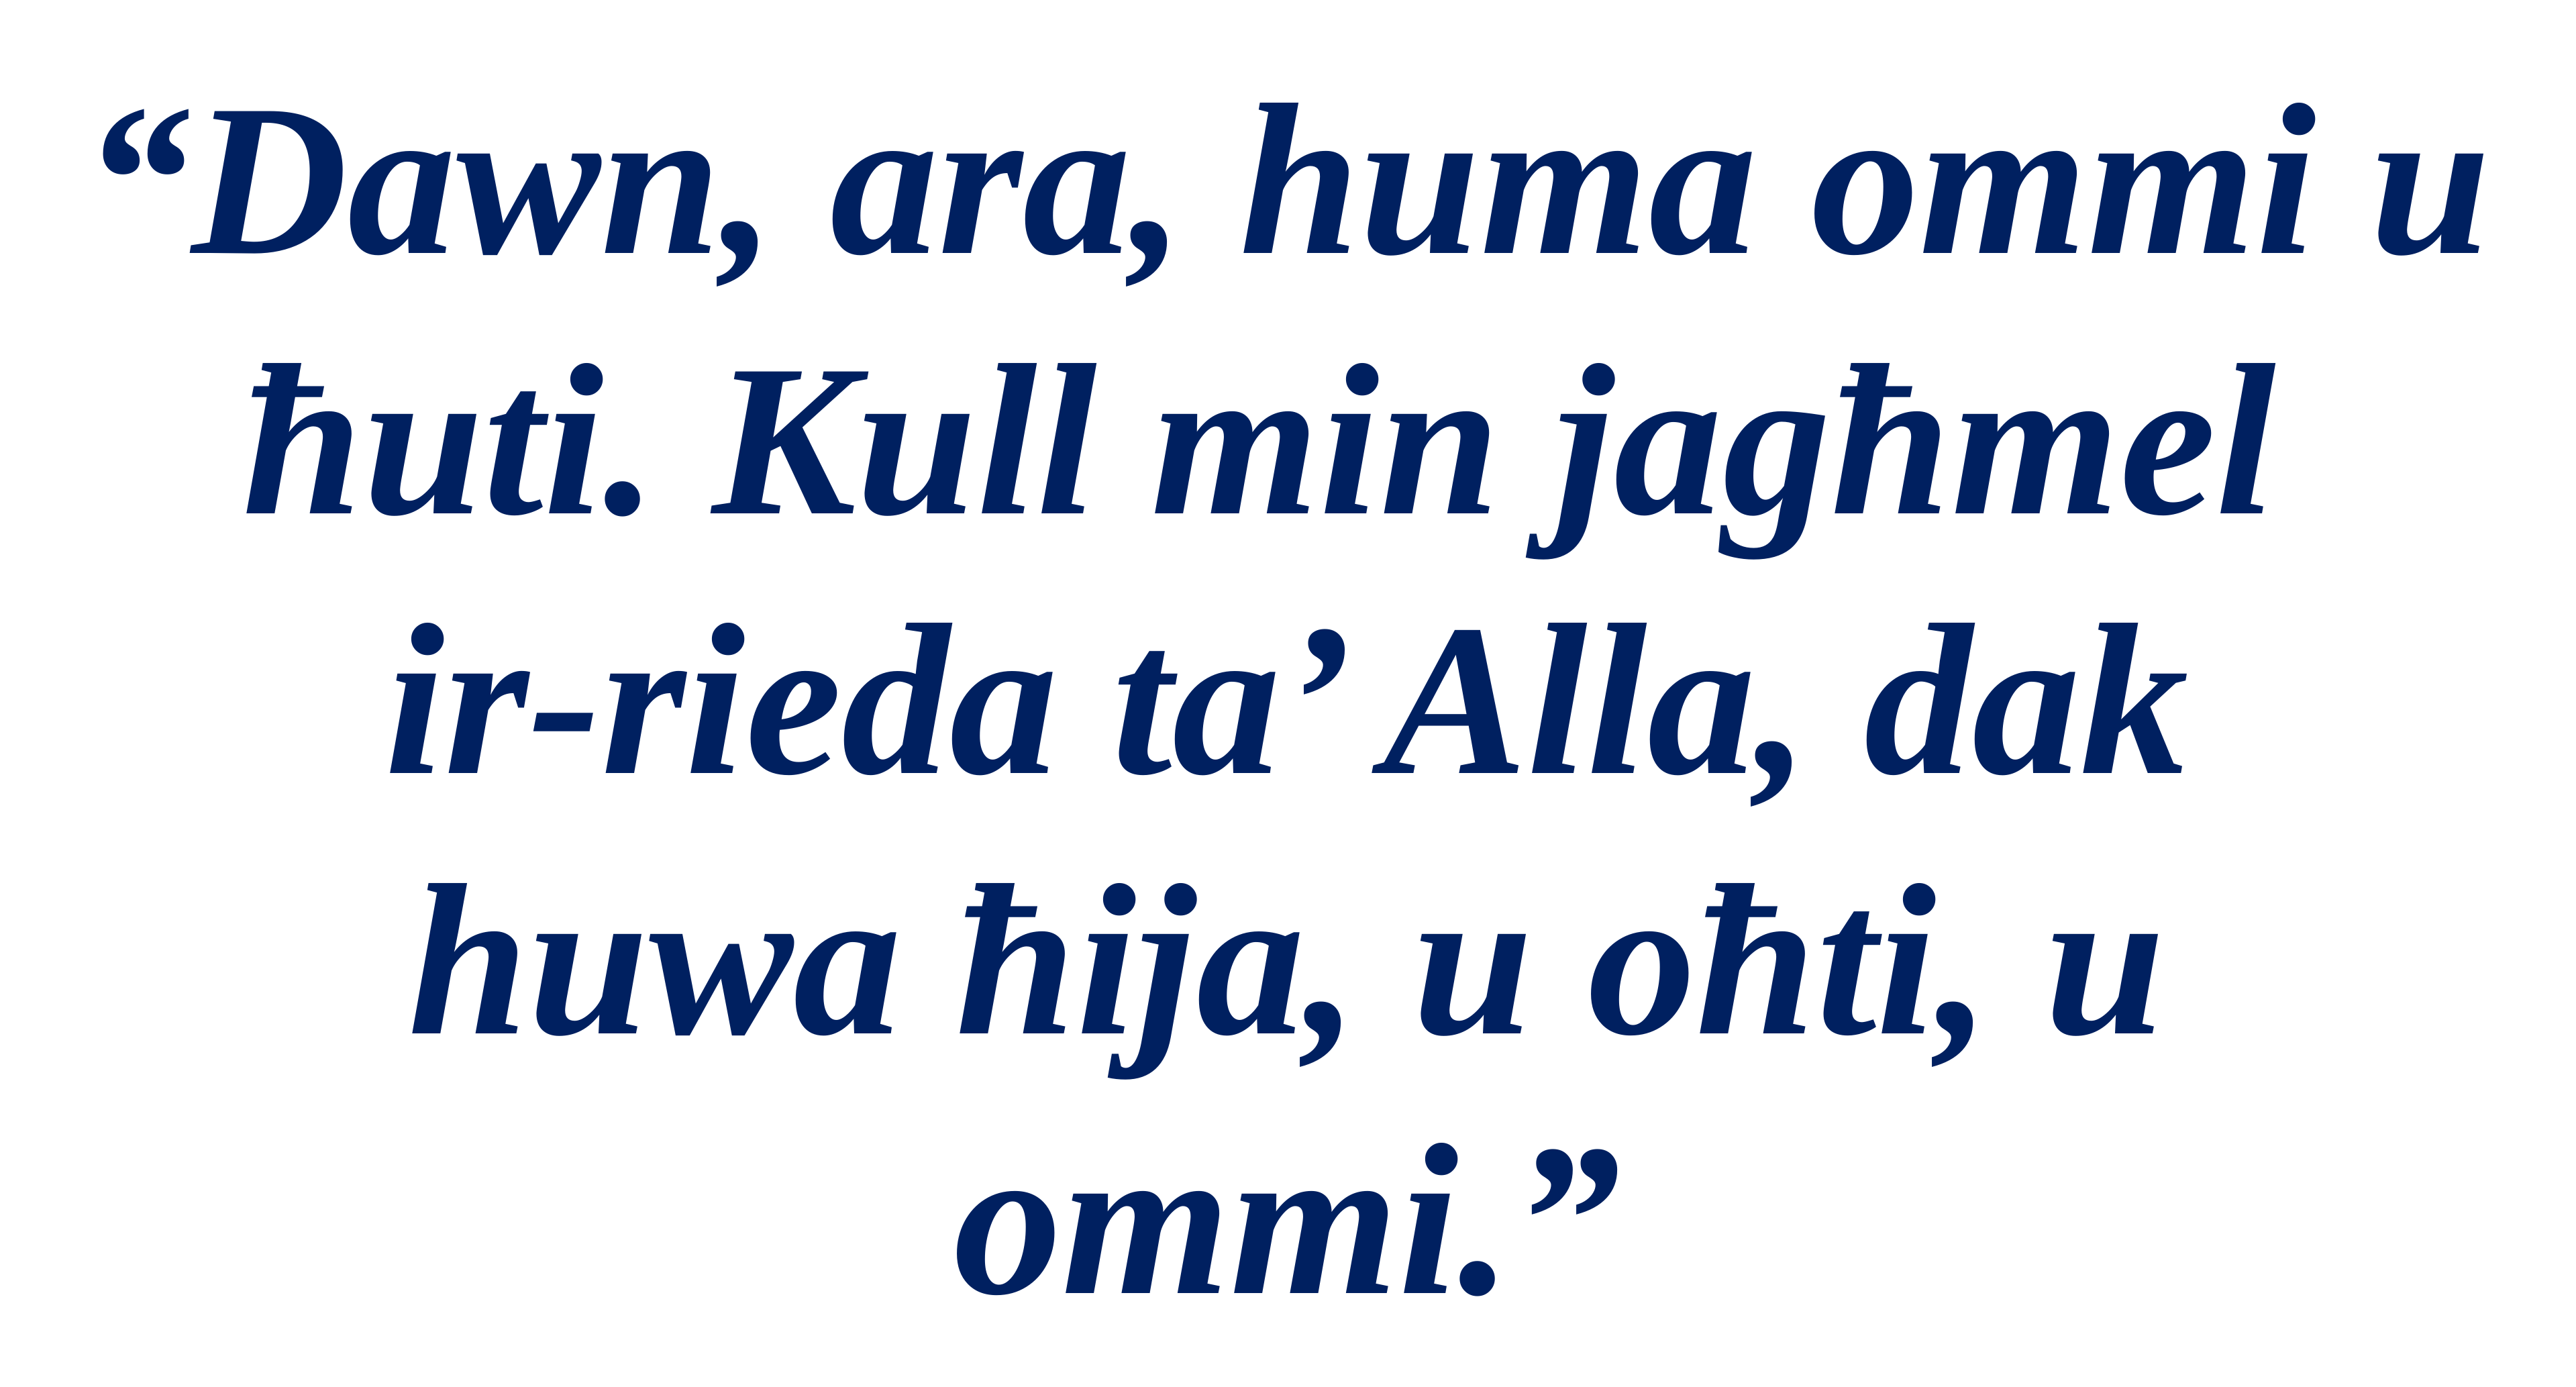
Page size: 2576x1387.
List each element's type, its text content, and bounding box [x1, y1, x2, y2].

text_box “Dawn, ara, huma ommi u ħuti. Kull min jagħmel ir-rieda ta’ Alla, dak huwa ħija, u oħti, u ommi.” [43, 25, 2532, 1348]
